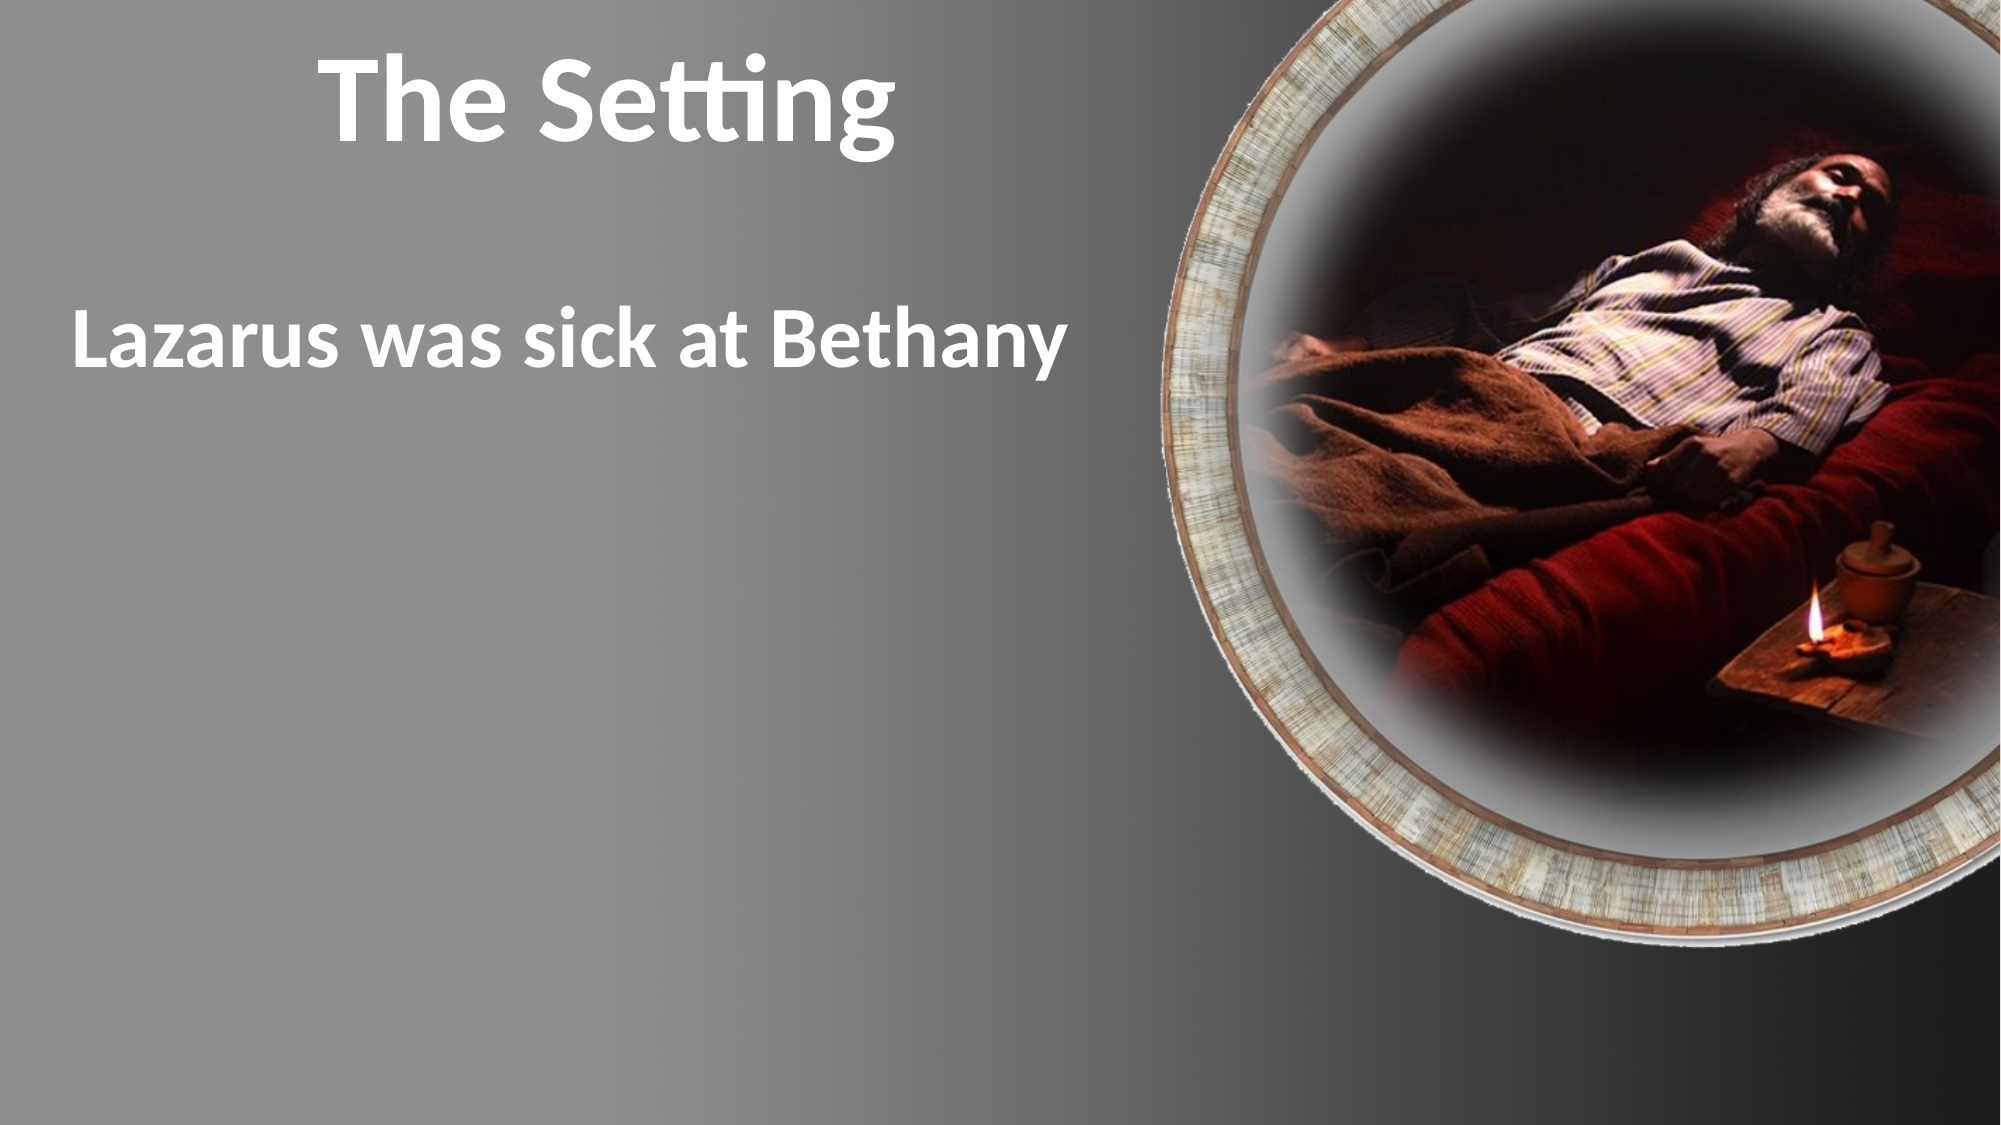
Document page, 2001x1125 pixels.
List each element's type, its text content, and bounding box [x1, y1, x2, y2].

picture [0, 0, 2001, 1125]
title The Setting [12, 0, 1190, 202]
list Lazarus was sick at Bethany [56, 251, 1338, 1014]
